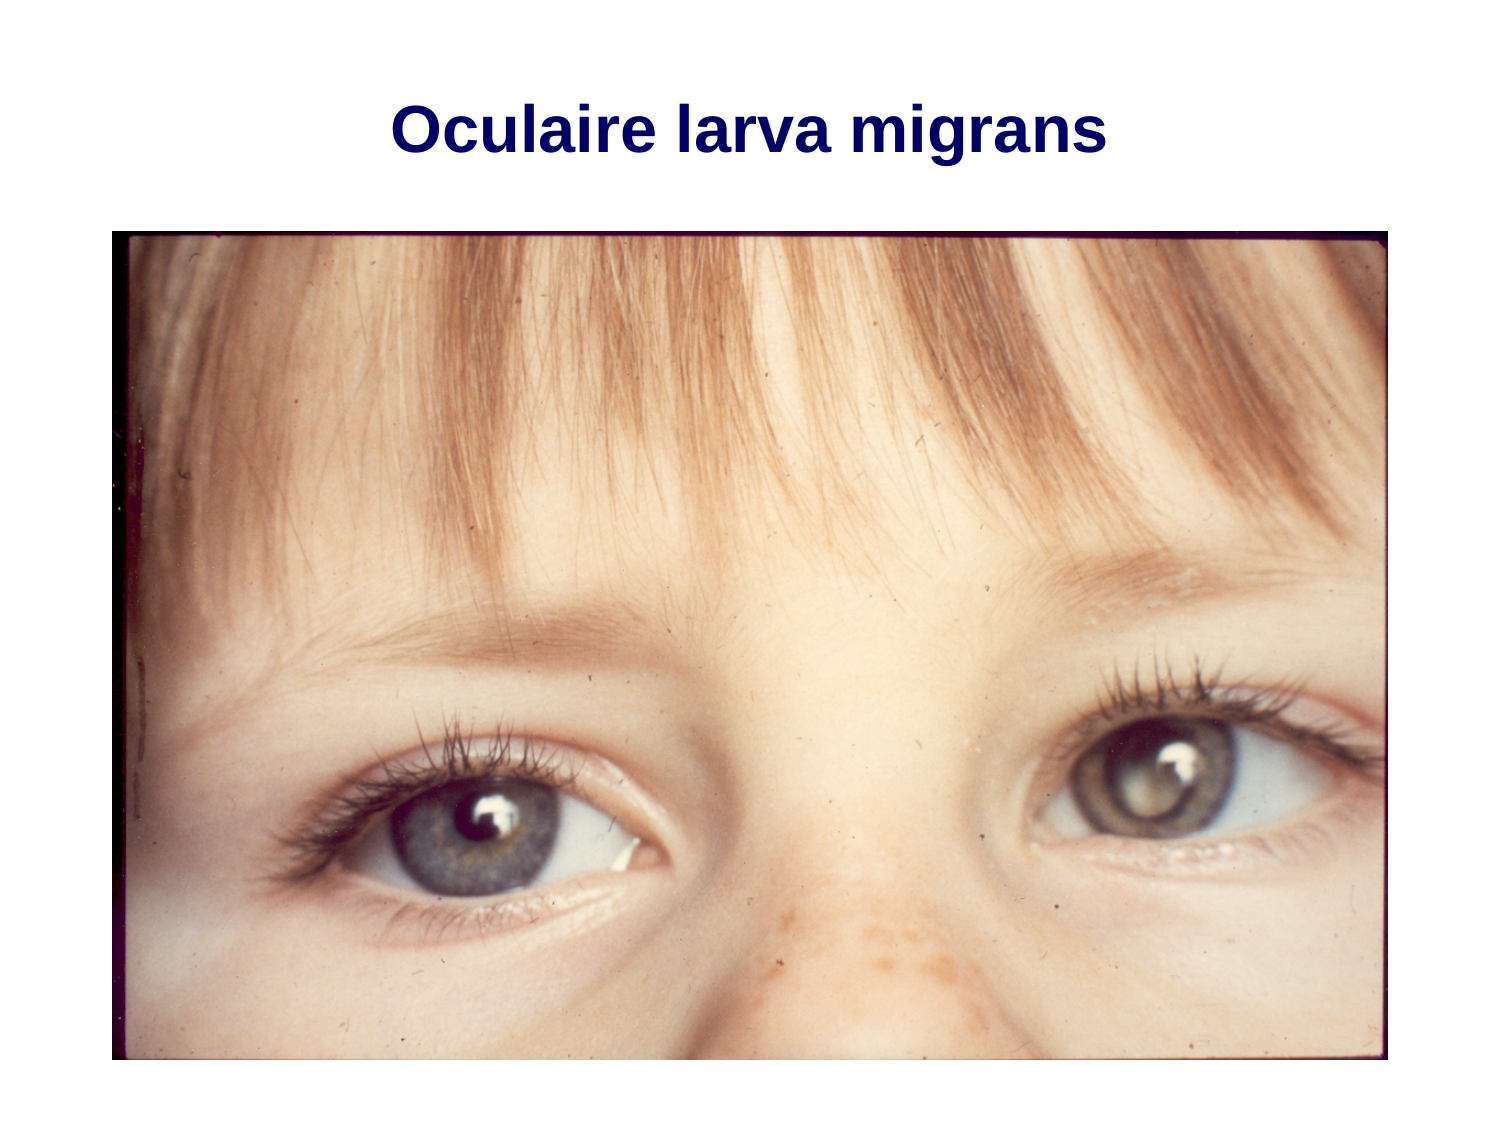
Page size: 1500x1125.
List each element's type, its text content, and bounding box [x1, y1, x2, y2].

text_box Oculaire larva migrans [112, 78, 1388, 173]
picture [111, 231, 1389, 1060]
